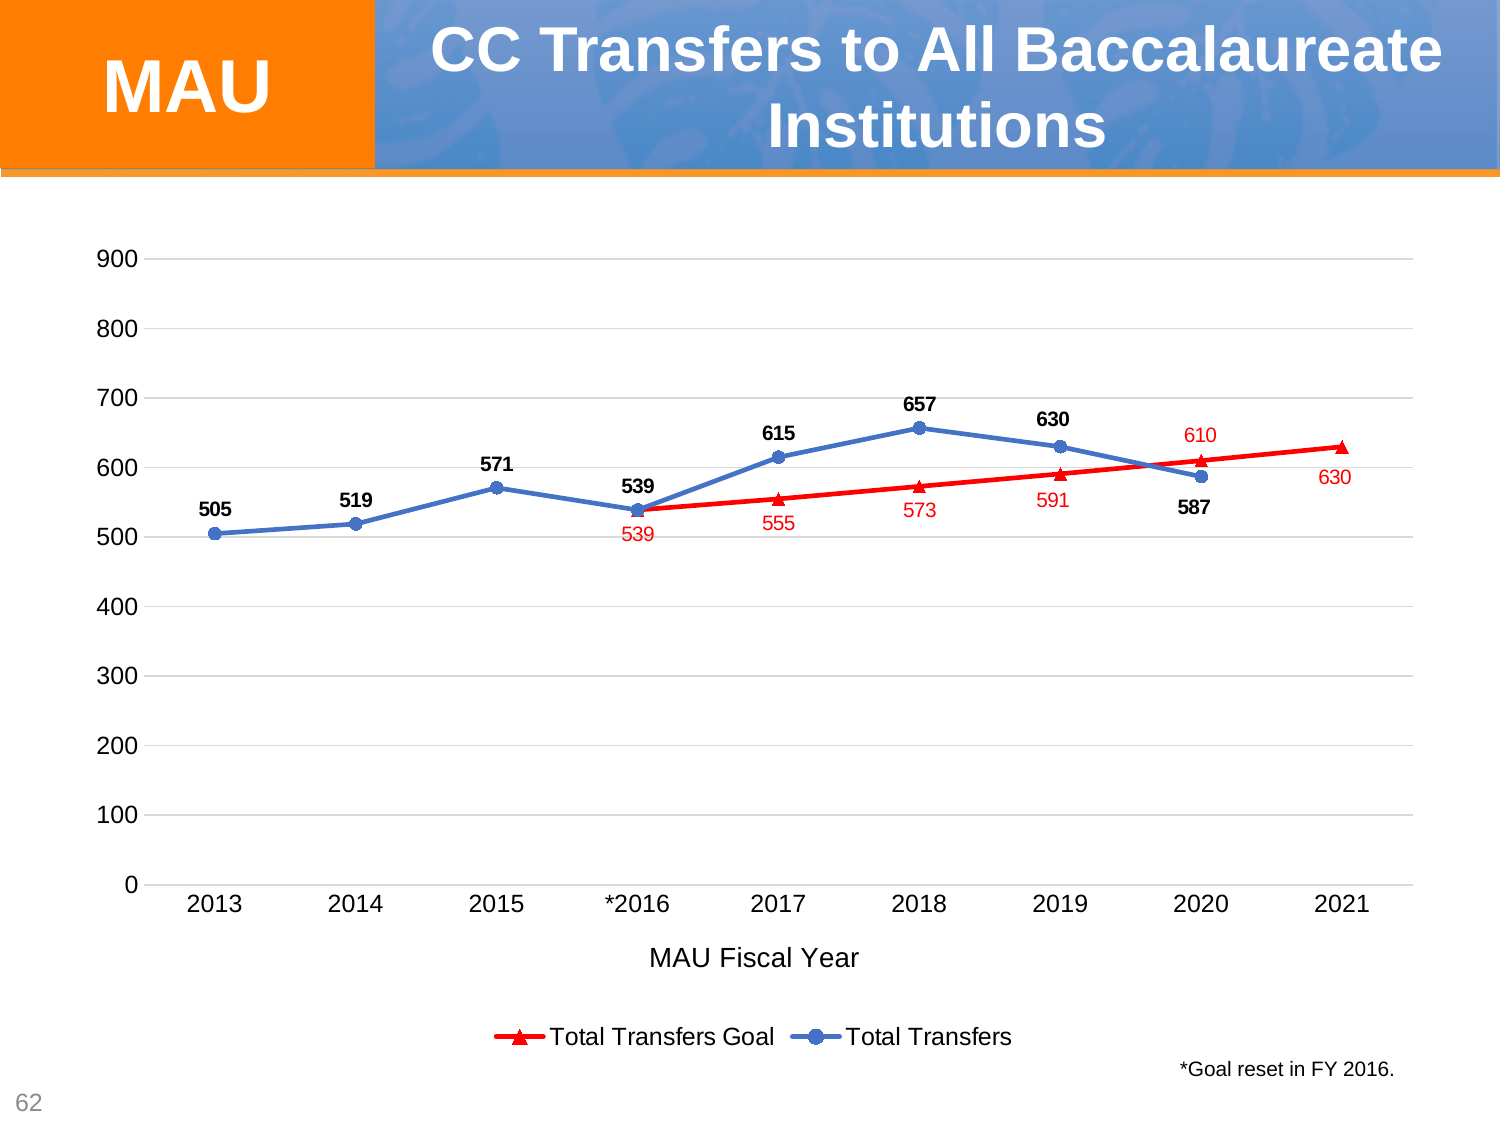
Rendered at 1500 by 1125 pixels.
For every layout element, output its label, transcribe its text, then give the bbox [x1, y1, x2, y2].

text_box *Goal reset in FY 2016. [1165, 1056, 1410, 1089]
title CC Transfers to All Baccalaureate Institutions [375, 0, 1500, 169]
slide_number 62 [0, 1071, 338, 1125]
chart [68, 229, 1441, 1056]
list MAU [0, 0, 375, 166]
